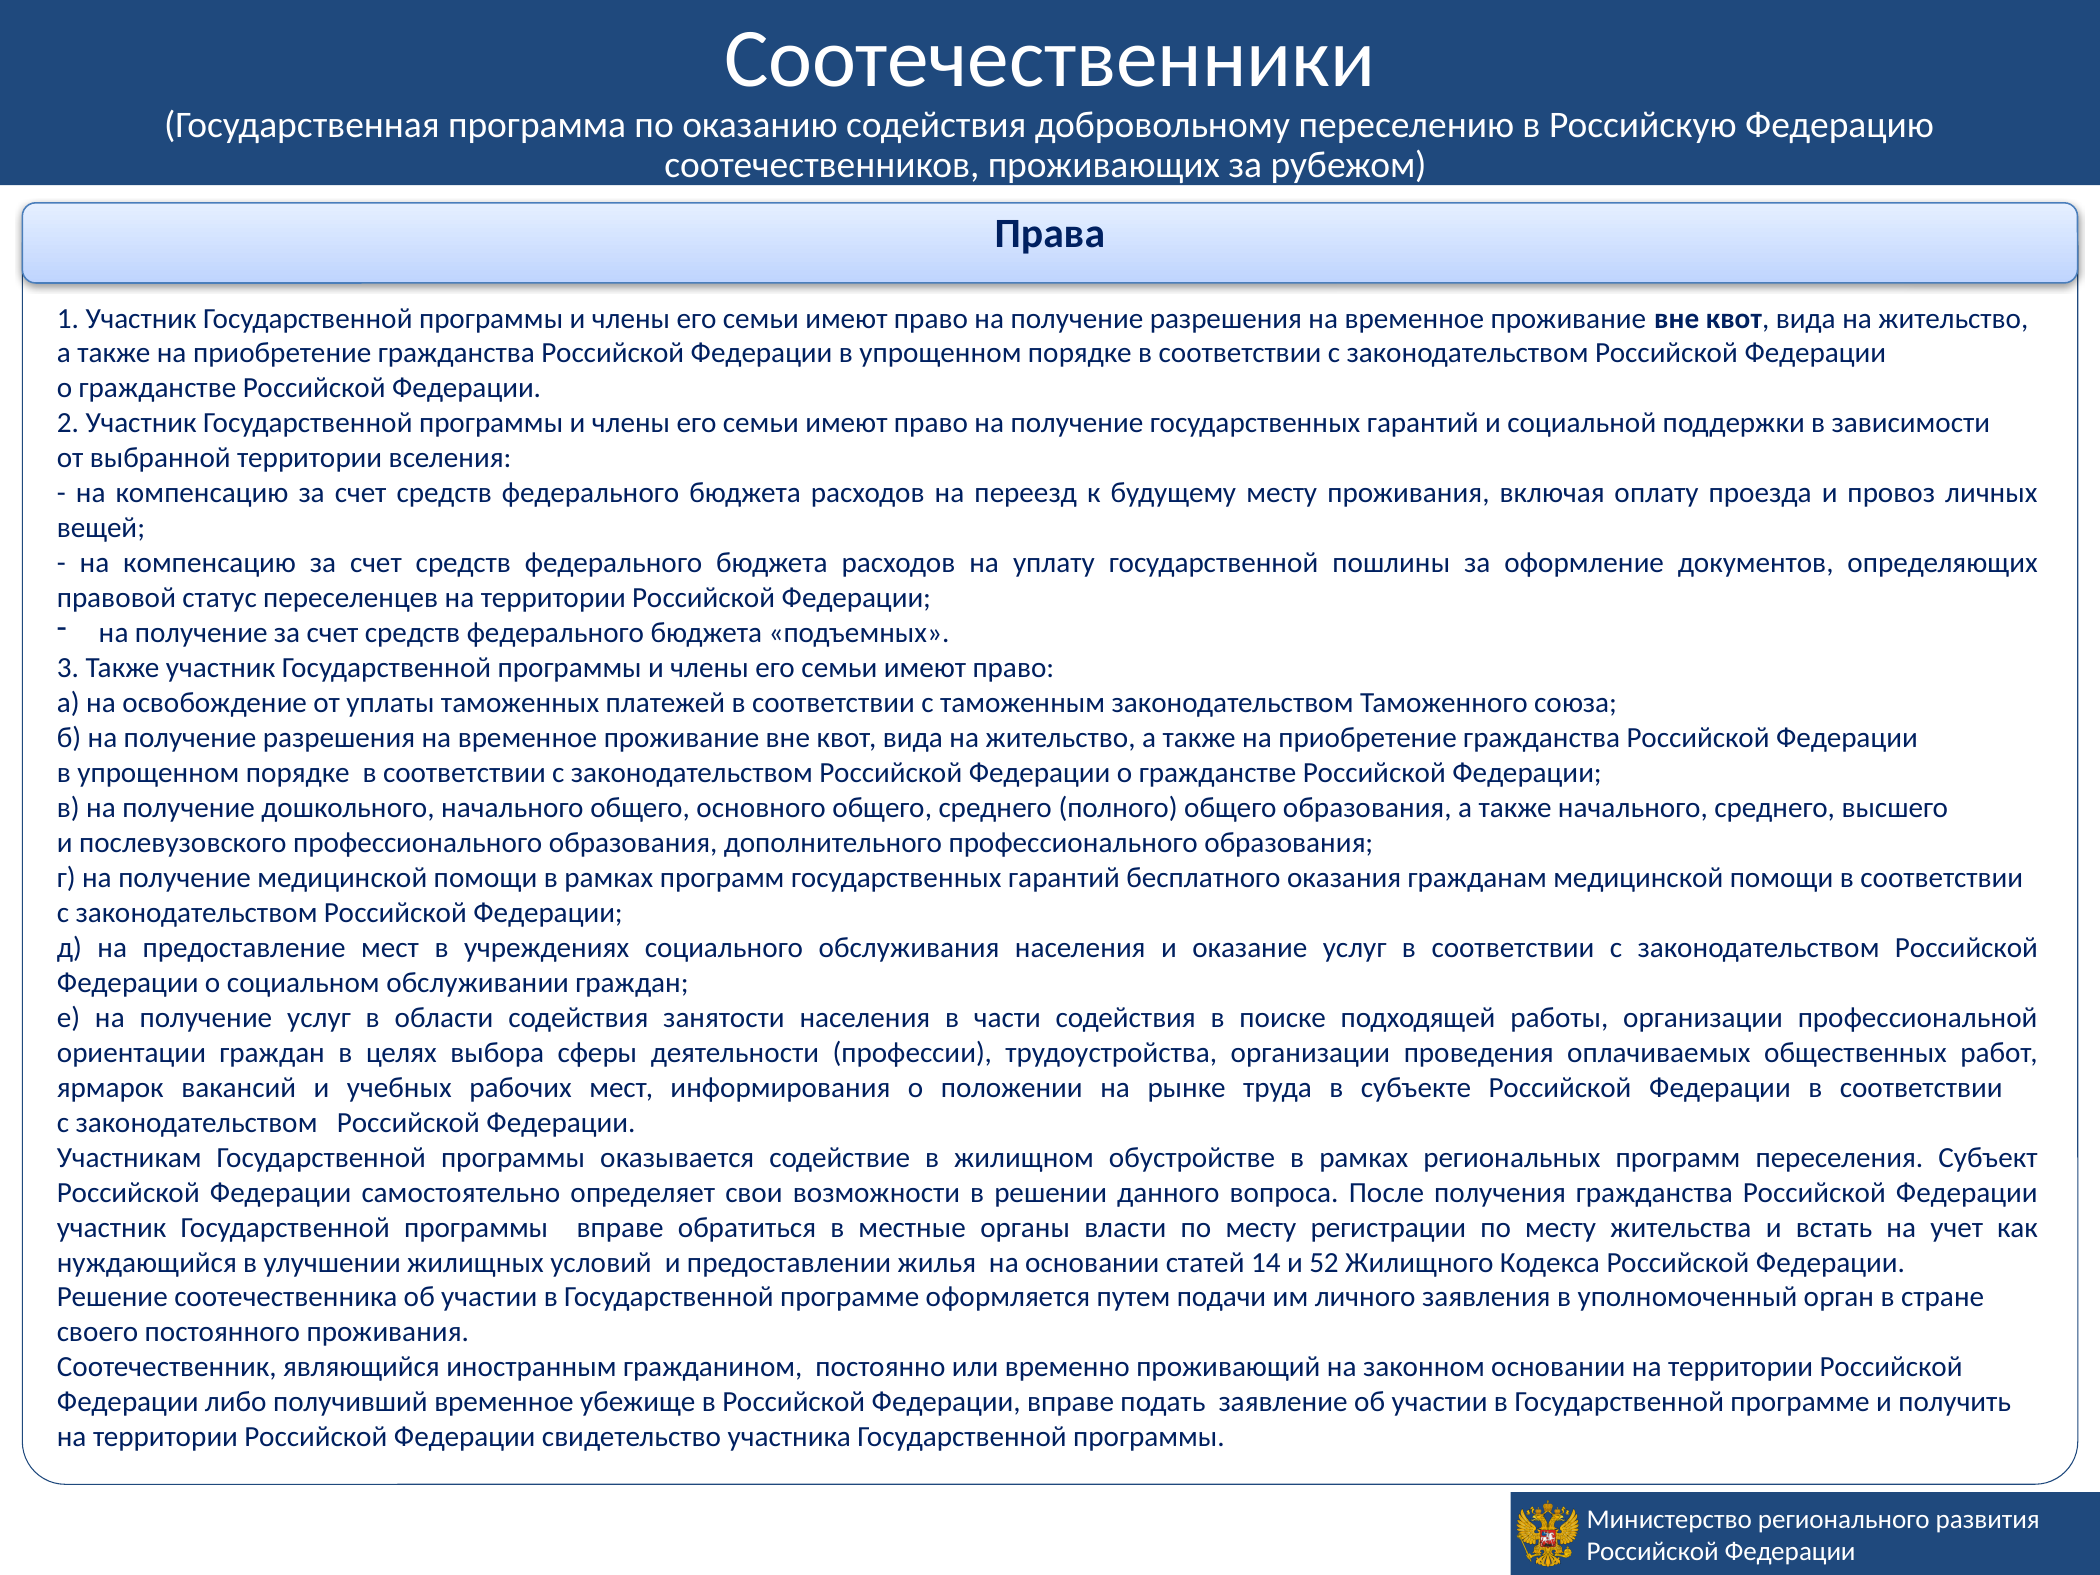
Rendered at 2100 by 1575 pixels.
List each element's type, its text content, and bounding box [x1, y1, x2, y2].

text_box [22, 202, 2079, 1485]
text_box 1. Участник Государственной программы и члены его семьи имеют право на получение разрешения на временное проживание вне квот, вида на жительство, а также на приобретение гражданства Российской Федерации в упрощенном порядке в соответствии с законодательством Российской Федерации о гражданстве Российской Федерации. 2. Участник Государственной программы и члены его семьи имеют право на получение государственных гарантий и социальной поддержки в зависимости от выбранной территории вселения: - на компенсацию за счет средств федерального бюджета расходов на переезд к будущему месту проживания, включая оплату проезда и провоз личных вещей; - на компенсацию за счет средств федерального бюджета расходов на уплату государственной пошлины за оформление документов, определяющих правовой статус переселенцев на территории Российской Федерации; на получение за счет средств федерального бюджета «подъемных». 3. Также участник Государственной программы и члены его семьи имеют право: а) на освобождение от уплаты таможенных платежей в соответствии с таможенным законодательством Таможенного союза; б) на получение разрешения на временное проживание вне квот, вида на жительство, а также на приобретение гражданства Российской Федерации в упрощенном порядке в соответствии с законодательством Российской Федерации о гражданстве Российской Федерации; в) на получение дошкольного, начального общего, основного общего, среднего (полного) общего образования, а также начального, среднего, высшего и послевузовского профессионального образования, дополнительного профессионального образования; г) на получение медицинской помощи в рамках программ государственных гарантий бесплатного оказания гражданам медицинской помощи в соответствии с законодательством Российской Федерации; д) на предоставление мест в учреждениях социального обслуживания населения и оказание услуг в соответствии с законодательством Российской Федерации о социальном обслуживании граждан; е) на получение услуг в области содействия занятости населения в части содействия в поиске подходящей работы, организации профессиональной ориентации граждан в целях выбора сферы деятельности (профессии), трудоустройства, организации проведения оплачиваемых общественных работ, ярмарок вакансий и учебных рабочих мест, информирования о положении на рынке труда в субъекте Российской Федерации в соответствии с законодательством Российской Федерации. Участникам Государственной программы оказывается содействие в жилищном обустройстве в рамках региональных программ переселения. Субъект Российской Федерации самостоятельно определяет свои возможности в решении данного вопроса. После получения гражданства Российской Федерации участник Государственной программы вправе обратиться в местные органы власти по месту регистрации по месту жительства и встать на учет как нуждающийся в улучшении жилищных условий и предоставлении жилья на основании статей 14 и 52 Жилищного Кодекса Российской Федерации. Решение соотечественника об участии в Государственной программе оформляется путем подачи им личного заявления в уполномоченный орган в стране своего постоянного проживания. Соотечественник, являющийся иностранным гражданином, постоянно или временно проживающий на законном основании на территории Российской Федерации либо получивший временное убежище в Российской Федерации, вправе подать заявление об участии в Государственной программе и получить на территории Российской Федерации свидетельство участника Государственной программы. [41, 1492, 2055, 1565]
text_box Соотечественники (Государственная программа по оказанию содействия добровольному переселению в Российскую Федерацию соотечественников, проживающих за рубежом) [0, 0, 2100, 187]
